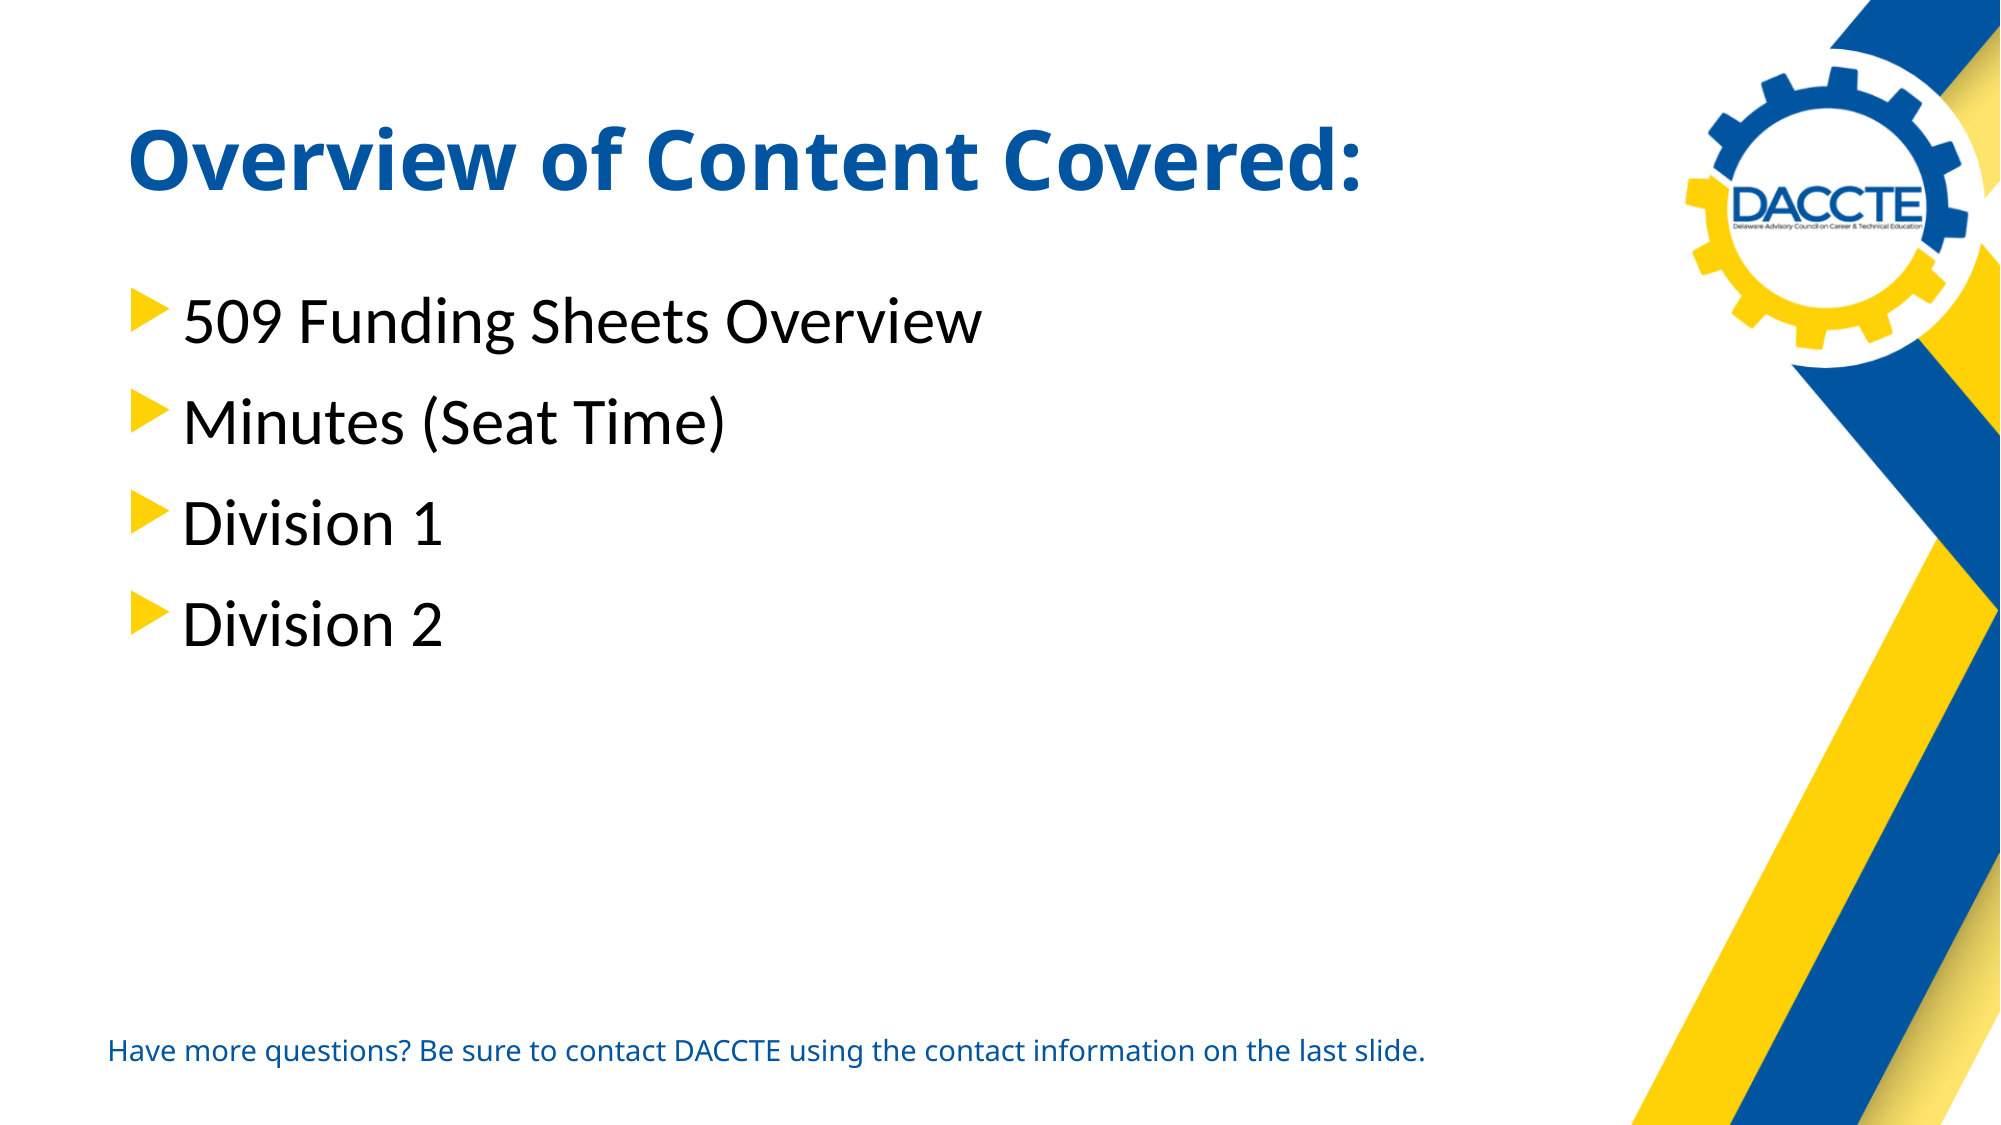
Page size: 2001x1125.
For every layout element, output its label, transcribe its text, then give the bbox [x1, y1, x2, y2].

list 509 Funding Sheets Overview Minutes (Seat Time) Division 1 Division 2 [111, 269, 1522, 992]
title Overview of Content Covered: [111, 99, 1630, 317]
text_box Have more questions? Be sure to contact DACCTE using the contact information on the last slide. [92, 1024, 1485, 1075]
picture [0, 0, 2000, 1125]
